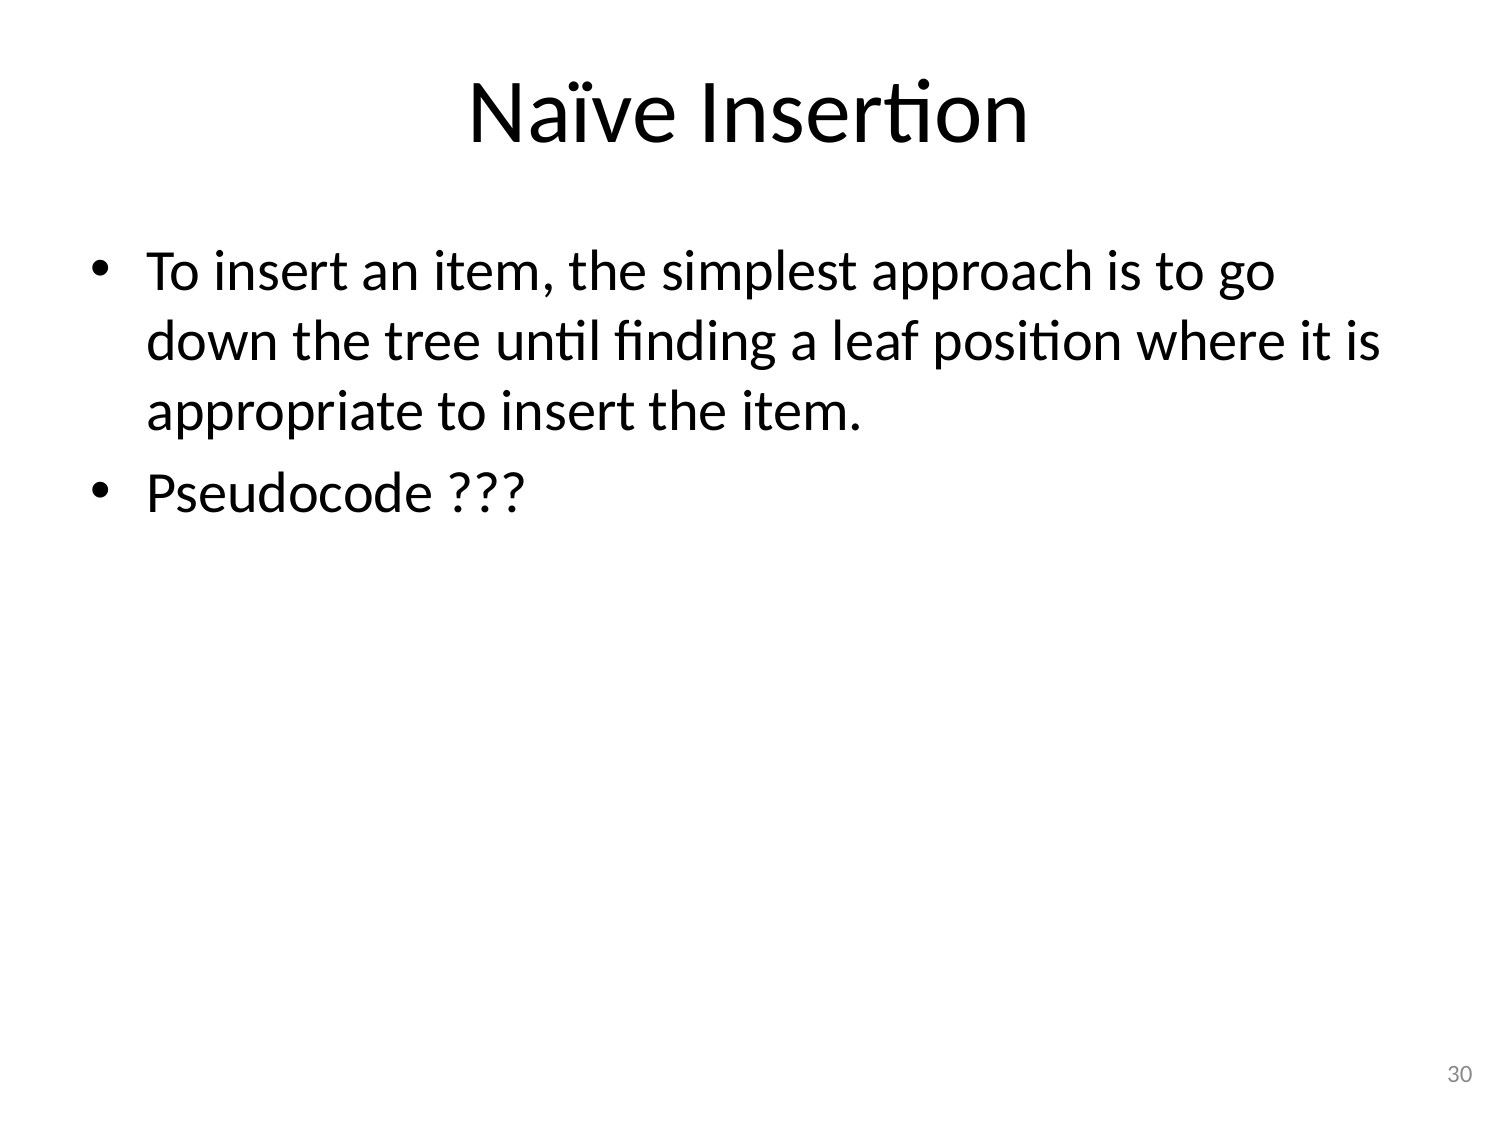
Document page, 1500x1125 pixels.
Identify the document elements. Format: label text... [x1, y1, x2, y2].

title Naïve Insertion [75, 12, 1425, 200]
slide_number 30 [1137, 1042, 1488, 1103]
list To insert an item, the simplest approach is to go down the tree until finding a leaf position where it is appropriate to insert the item. Pseudocode ??? [75, 224, 1425, 1050]
